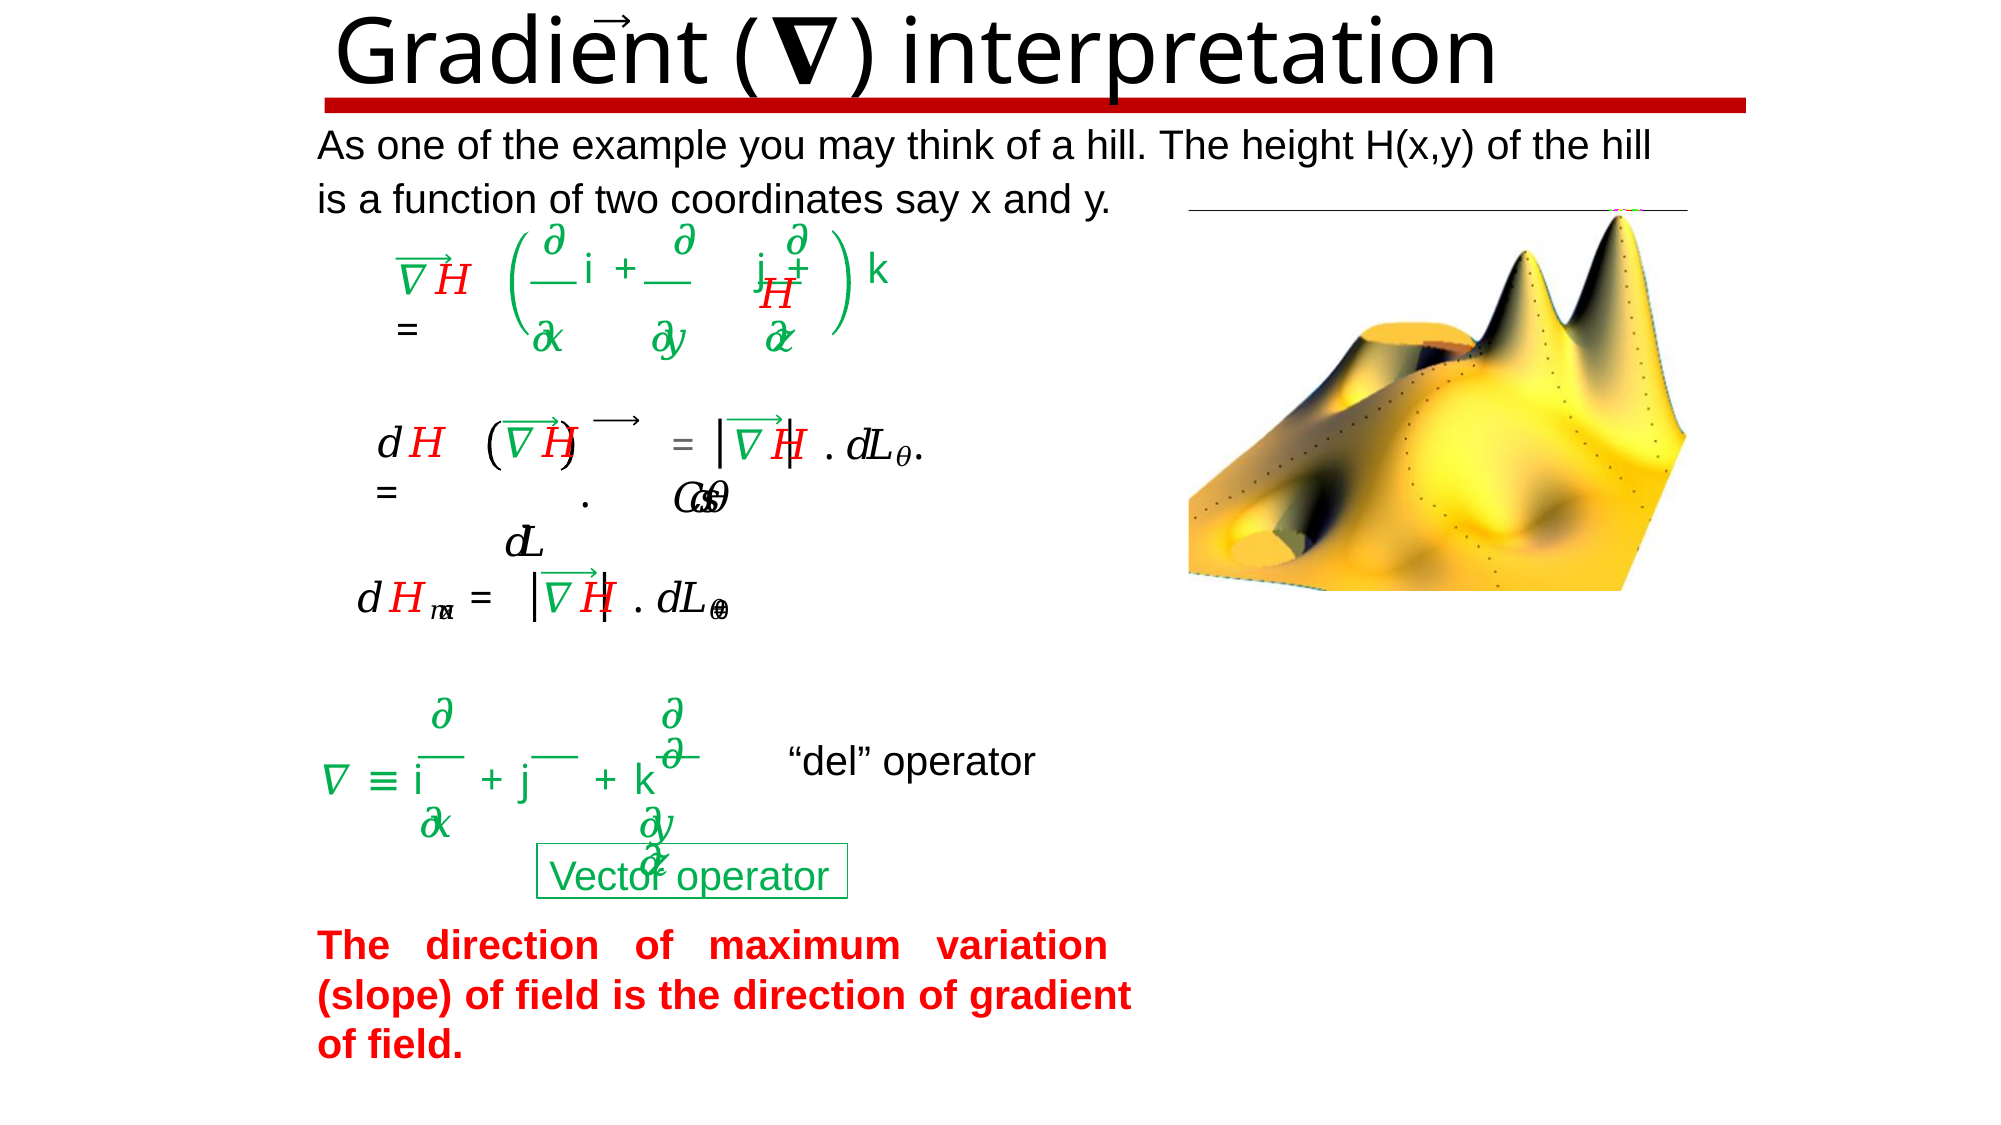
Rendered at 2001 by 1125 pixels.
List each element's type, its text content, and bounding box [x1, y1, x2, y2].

text_box 𝑑𝐻 = [373, 414, 475, 466]
text_box Vector operator [536, 843, 848, 899]
text_box [324, 97, 332, 111]
text_box “del” operator [786, 732, 1039, 785]
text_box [533, 567, 597, 622]
text_box 𝛻𝐻 . 𝑑𝐿 [500, 414, 641, 516]
text_box [1188, 222, 1688, 591]
text_box The direction of maximum variation (slope) of field is the direction of gradient of field. [315, 916, 1145, 1068]
text_box [1678, 97, 1746, 114]
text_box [487, 415, 640, 471]
text_box As one of the example you may think of a hill. The height H(x,y) of the hill is a function of two coordinates say x and y. [315, 111, 1694, 222]
text_box = 𝛻𝐻 . 𝑑𝐿𝜃. 𝐶𝑜𝑠𝜃 [694, 412, 991, 472]
text_box 𝜕 𝜕 𝜕 i + j + k 𝐻 𝜕𝑥 𝜕𝑦 𝜕𝑧 [525, 220, 899, 361]
text_box 𝑑𝐻𝑚𝑎𝑥 = [349, 565, 522, 625]
text_box [321, 403, 694, 474]
text_box 𝛻𝐻 . 𝑑𝐿𝜃=0 [535, 565, 737, 625]
title Gradient (𝛁) interpretation [332, 0, 1678, 111]
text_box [718, 414, 783, 469]
text_box [509, 233, 525, 333]
text_box 𝛻𝐻 = [394, 251, 497, 303]
text_box 𝜕 𝜕 𝜕 𝛻 ≡ i + j + k 𝜕𝑥 𝜕𝑦 𝜕𝑧 [312, 694, 705, 884]
